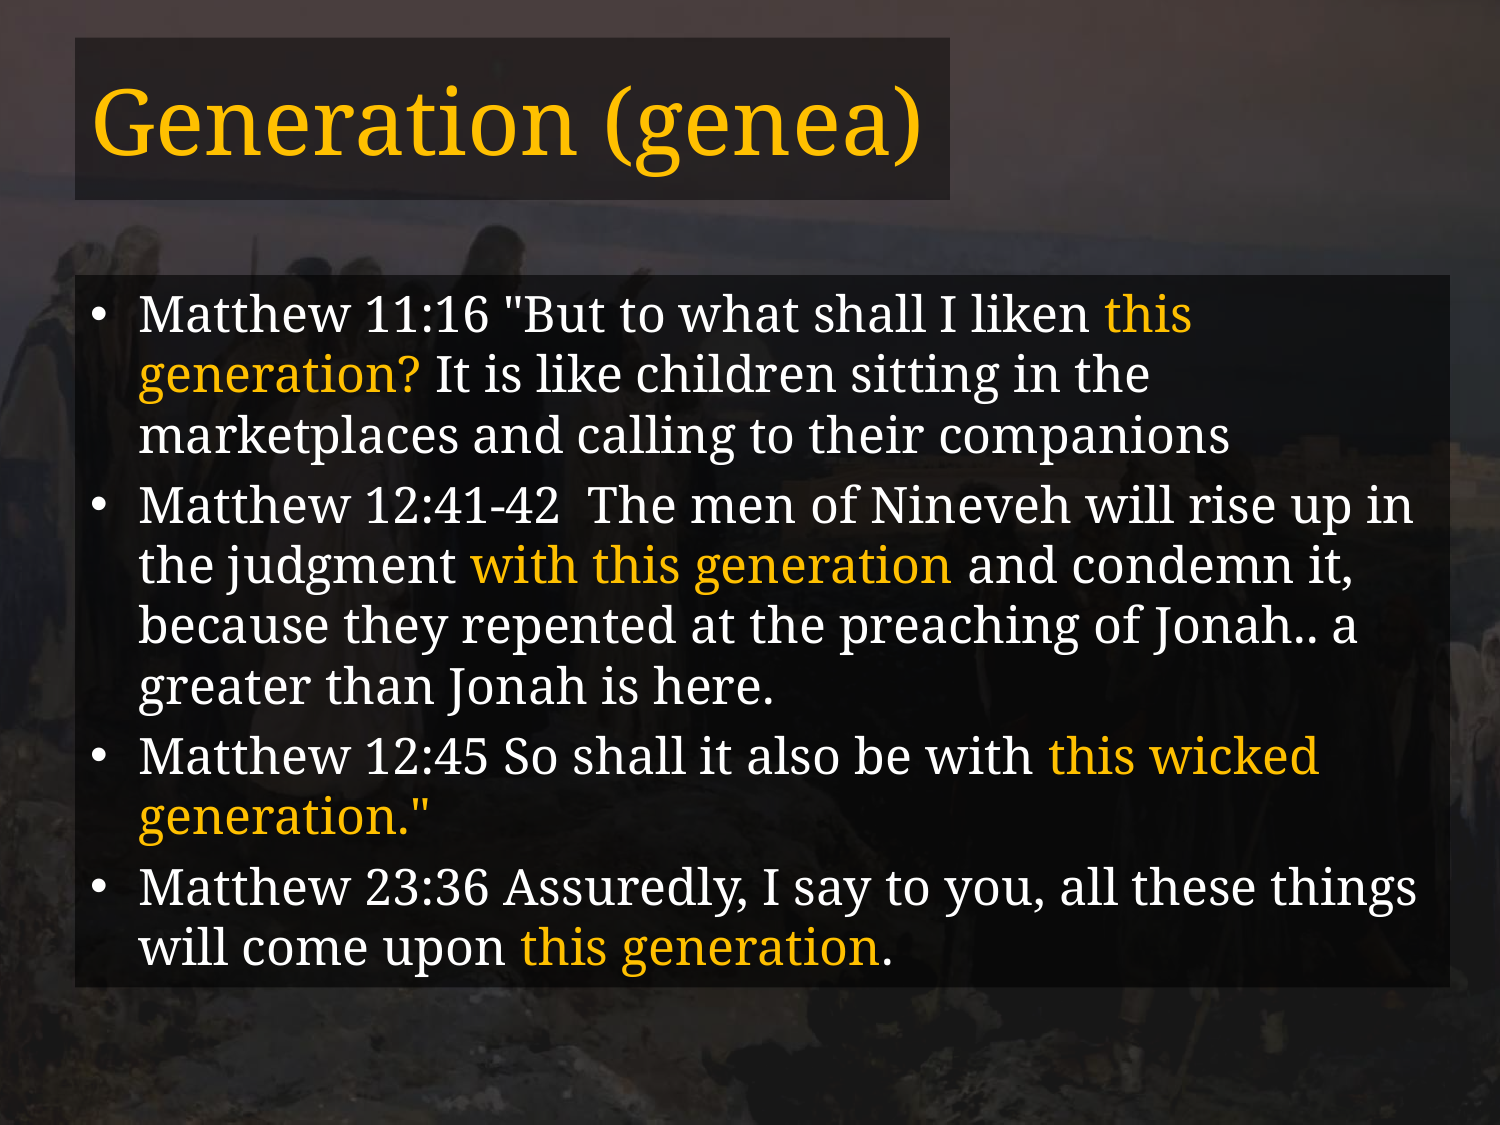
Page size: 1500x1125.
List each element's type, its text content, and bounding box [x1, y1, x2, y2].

list Matthew 11:16 "But to what shall I liken this generation? It is like children sitting in the marketplaces and calling to their companions Matthew 12:41-42 The men of Nineveh will rise up in the judgment with this generation and condemn it, because they repented at the preaching of Jonah.. a greater than Jonah is here. Matthew 12:45 So shall it also be with this wicked generation." Matthew 23:36 Assuredly, I say to you, all these things will come upon this generation. [75, 275, 1450, 988]
title Generation (genea) [75, 37, 950, 200]
